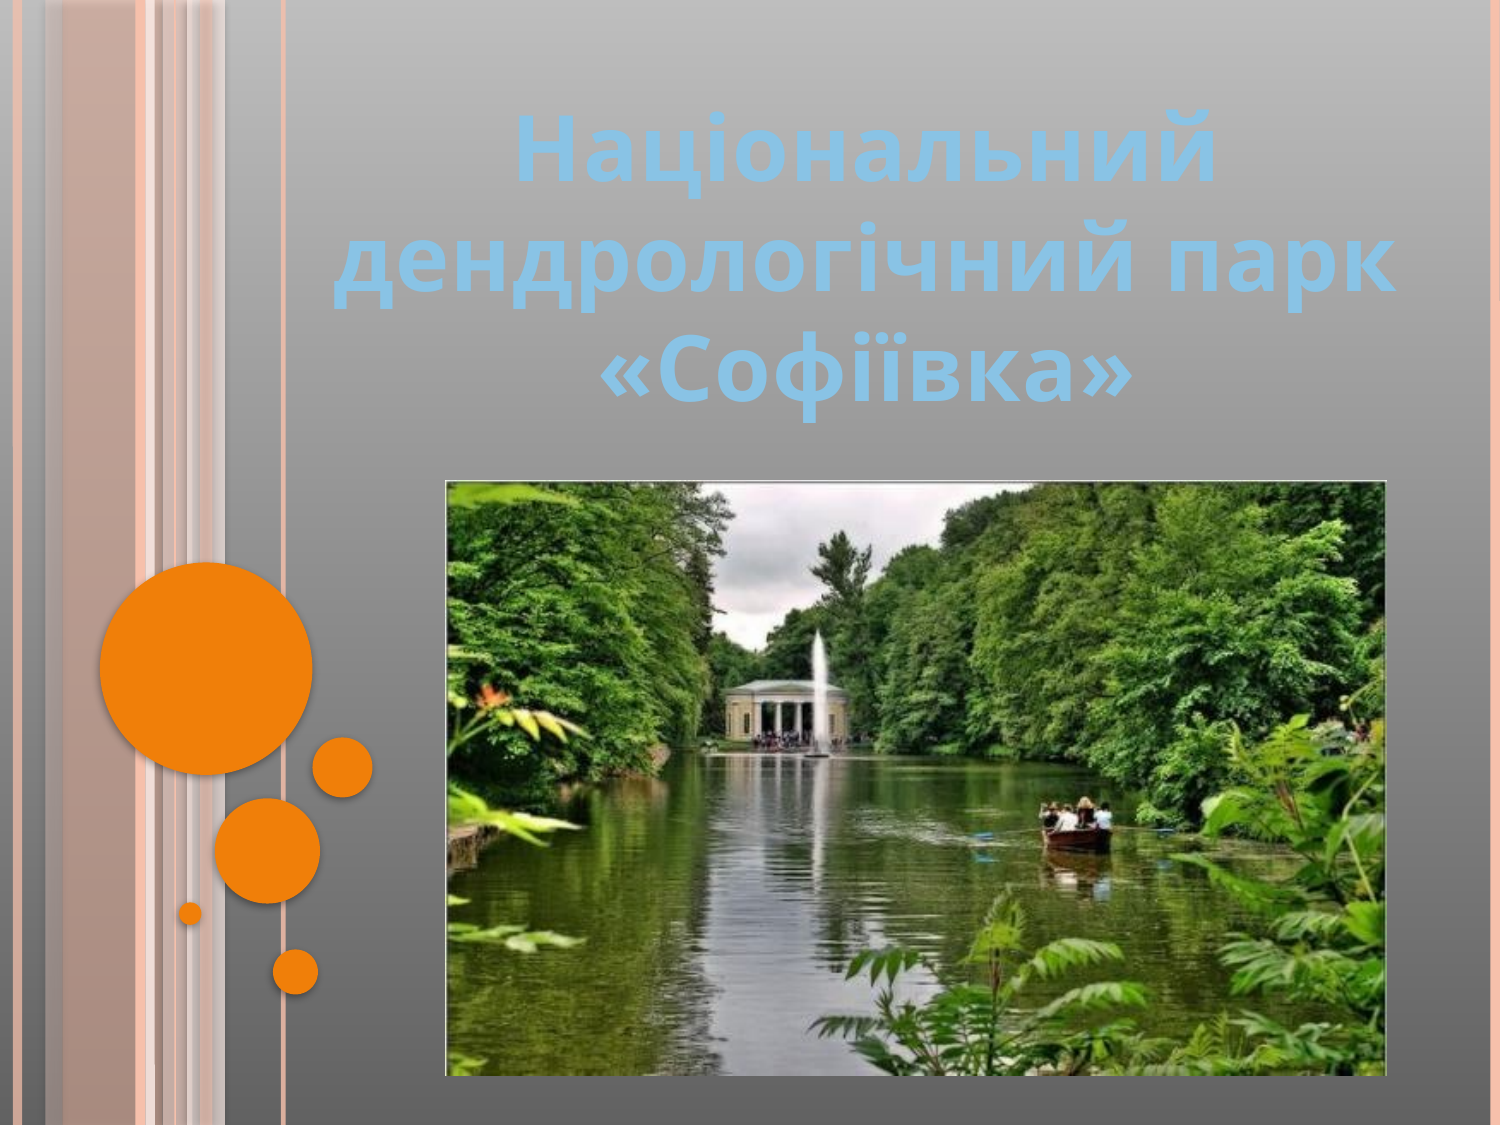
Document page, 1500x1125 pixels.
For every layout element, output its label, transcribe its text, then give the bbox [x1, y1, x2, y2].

picture [444, 479, 1388, 1077]
text_box Національний дендрологічний парк «Софіївка» [234, 81, 1500, 427]
